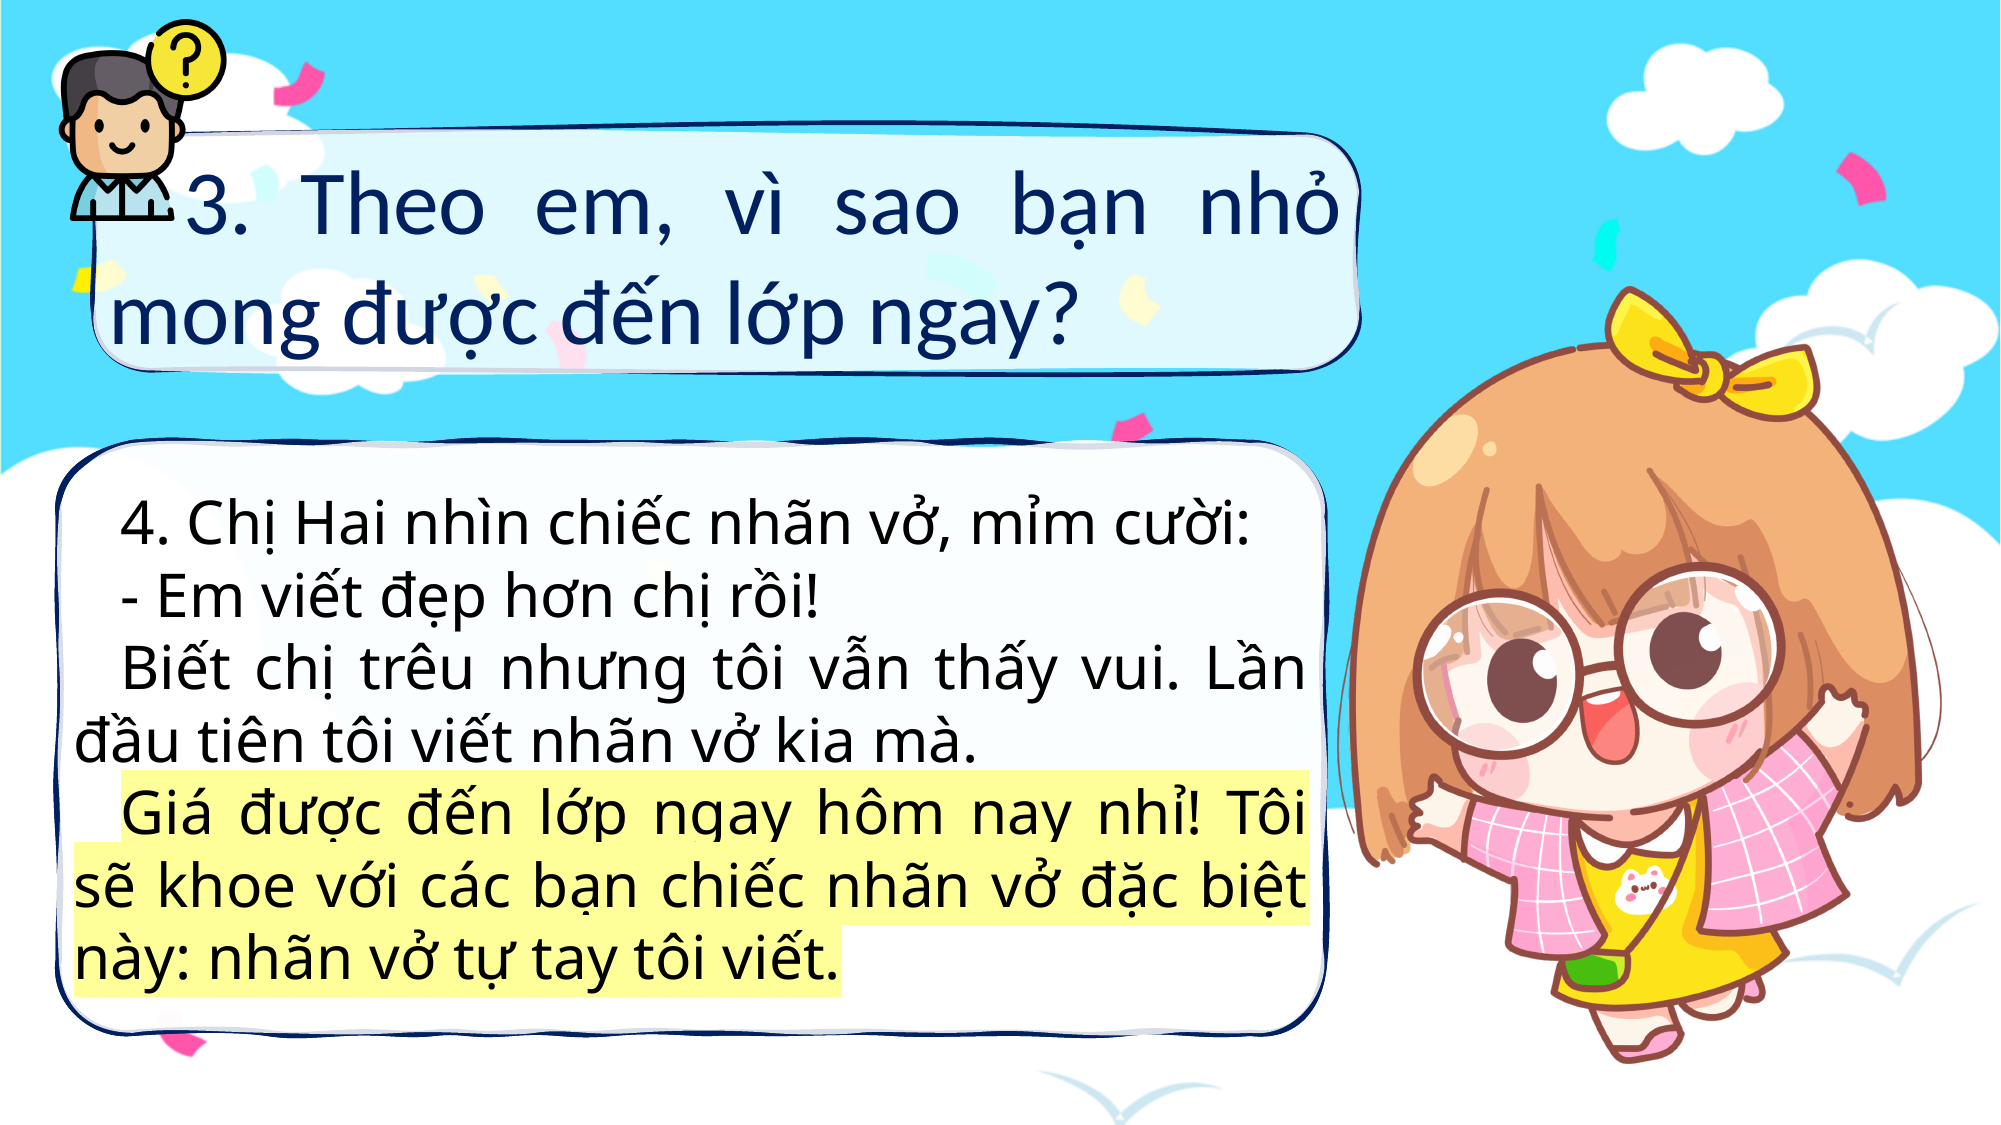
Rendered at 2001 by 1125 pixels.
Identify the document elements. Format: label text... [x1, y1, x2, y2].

picture [0, 0, 2001, 1125]
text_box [42, 19, 1360, 371]
text_box 4. Chị Hai nhìn chiếc nhãn vở, mỉm cười: - Em viết đẹp hơn chị rồi! Biết chị trêu nhưng tôi vẫn thấy vui. Lần đầu tiên tôi viết nhãn vở kia mà. Giá được đến lớp ngay hôm nay nhỉ! Tôi sẽ khoe với các bạn chiếc nhãn vở đặc biệt này: nhãn vở tự tay tôi viết. [55, 439, 1328, 1037]
